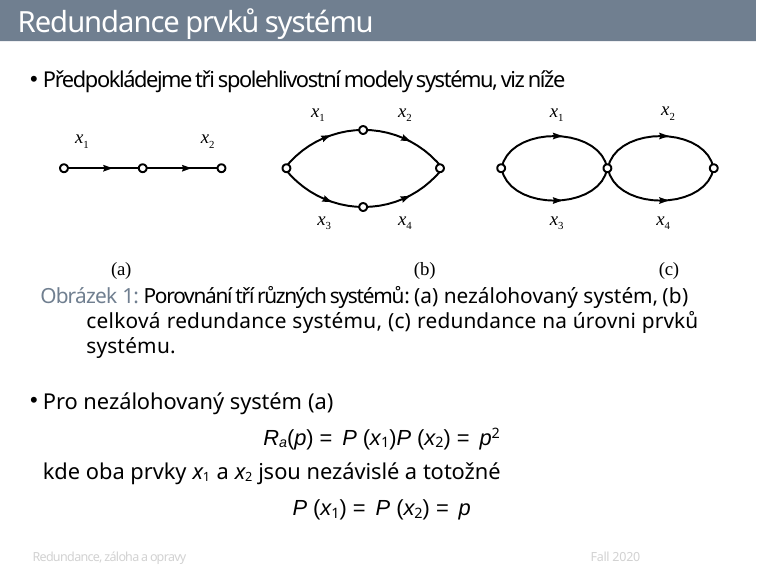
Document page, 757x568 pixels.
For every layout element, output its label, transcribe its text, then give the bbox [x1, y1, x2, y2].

text_box x1 [547, 96, 567, 124]
text_box [60, 164, 68, 173]
text_box [399, 195, 411, 203]
text_box [552, 197, 563, 204]
text_box [359, 126, 368, 134]
text_box [609, 136, 659, 166]
text_box [658, 132, 669, 140]
text_box [557, 136, 606, 166]
text_box [436, 164, 444, 173]
text_box [103, 164, 113, 172]
text_box [609, 170, 659, 201]
text_box Předpokládejme tři spolehlivostní modely systému, viz níže x2 x1 x2 [28, 57, 741, 151]
text_box [288, 172, 324, 199]
text_box [603, 164, 612, 173]
text_box [288, 138, 322, 165]
text_box [552, 132, 563, 140]
text_box [664, 136, 713, 167]
text_box [709, 164, 718, 173]
text_box [406, 172, 439, 196]
text_box [497, 164, 506, 173]
text_box [502, 136, 553, 167]
text_box x4 [396, 204, 416, 232]
text_box [321, 195, 332, 203]
footer Fall 2020 [588, 549, 648, 568]
text_box x3 [547, 204, 567, 232]
text_box [400, 134, 411, 142]
text_box [658, 197, 669, 204]
text_box [282, 164, 291, 173]
text_box [181, 164, 191, 172]
slide_number Redundance, záloha a opravy [30, 549, 205, 568]
text_box [328, 130, 402, 139]
text_box x2 [396, 96, 416, 124]
text_box [408, 141, 439, 165]
text_box (a) (b) (c) Obrázek 1: Porovnání tří různých systémů: (a) nezálohovaný systém, (b) celková redundance systému, (c) redundance na úrovni prvků systému. Pro nezálohovaný systém (a) Ra(p) = P (x1)P (x2) = p2 kde oba prvky x1 a x2 jsou nezávislé a totožné P (x1) = P (x2) = p [28, 251, 729, 522]
text_box [359, 203, 368, 211]
text_box [664, 170, 713, 201]
text_box [558, 171, 606, 201]
text_box [217, 164, 226, 173]
title Redundance prvků systému [15, 0, 461, 98]
text_box x3 [315, 204, 335, 232]
text_box x1 [308, 96, 329, 124]
text_box [330, 199, 402, 207]
text_box [138, 164, 147, 173]
text_box x4 [654, 204, 674, 232]
text_box [320, 135, 331, 143]
text_box [502, 170, 553, 201]
